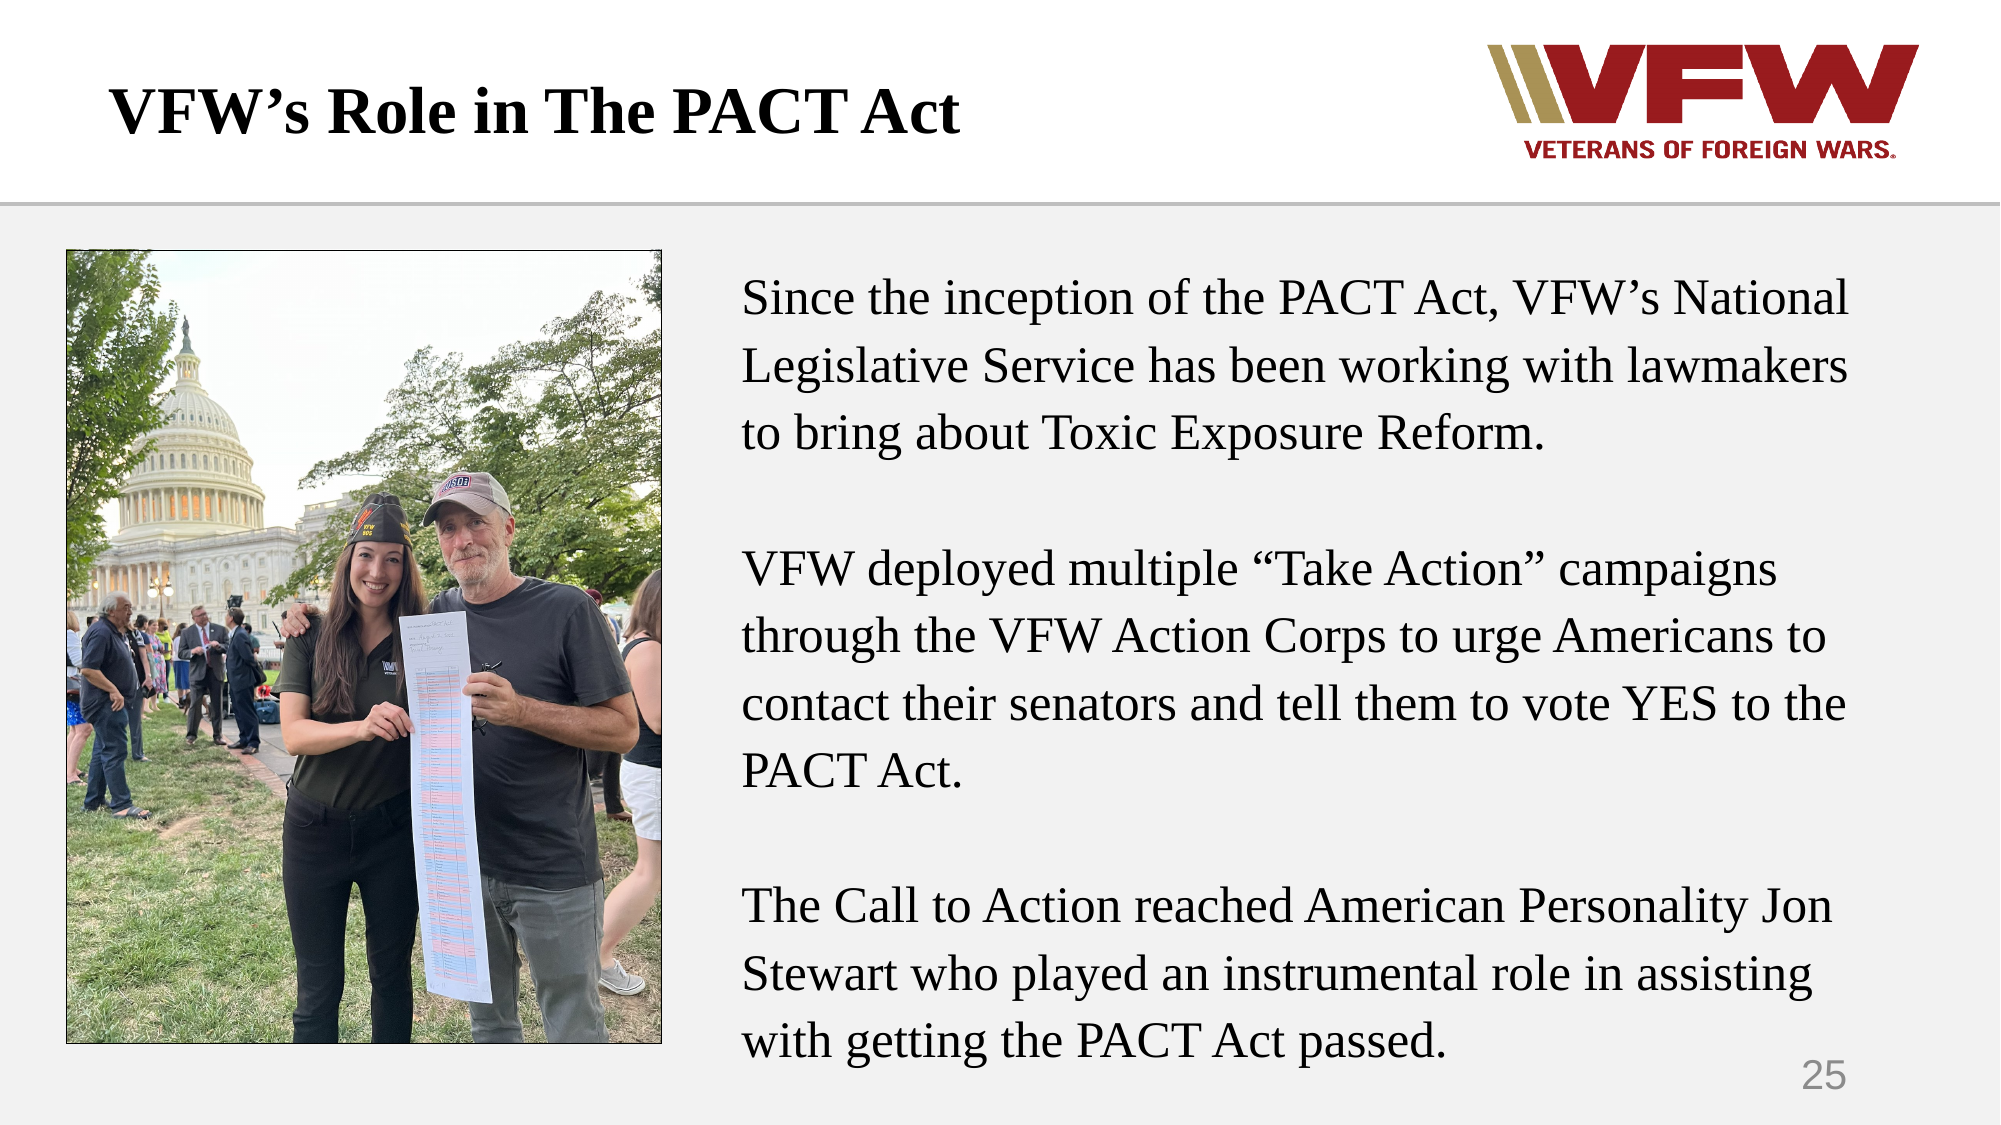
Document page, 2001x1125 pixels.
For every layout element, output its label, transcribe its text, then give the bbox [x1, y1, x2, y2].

title VFW’s Role in The PACT Act [94, 3, 1906, 221]
picture [66, 249, 662, 1044]
picture [1906, 44, 1920, 159]
list Since the inception of the PACT Act, VFW’s National Legislative Service has been working with lawmakers to bring about Toxic Exposure Reform. VFW deployed multiple “Take Action” campaigns through the VFW Action Corps to urge Americans to contact their senators and tell them to vote YES to the PACT Act. The Call to Action reached American Personality Jon Stewart who played an instrumental role in assisting with getting the PACT Act passed. [726, 250, 1906, 1084]
slide_number 25 [1412, 1042, 1863, 1103]
